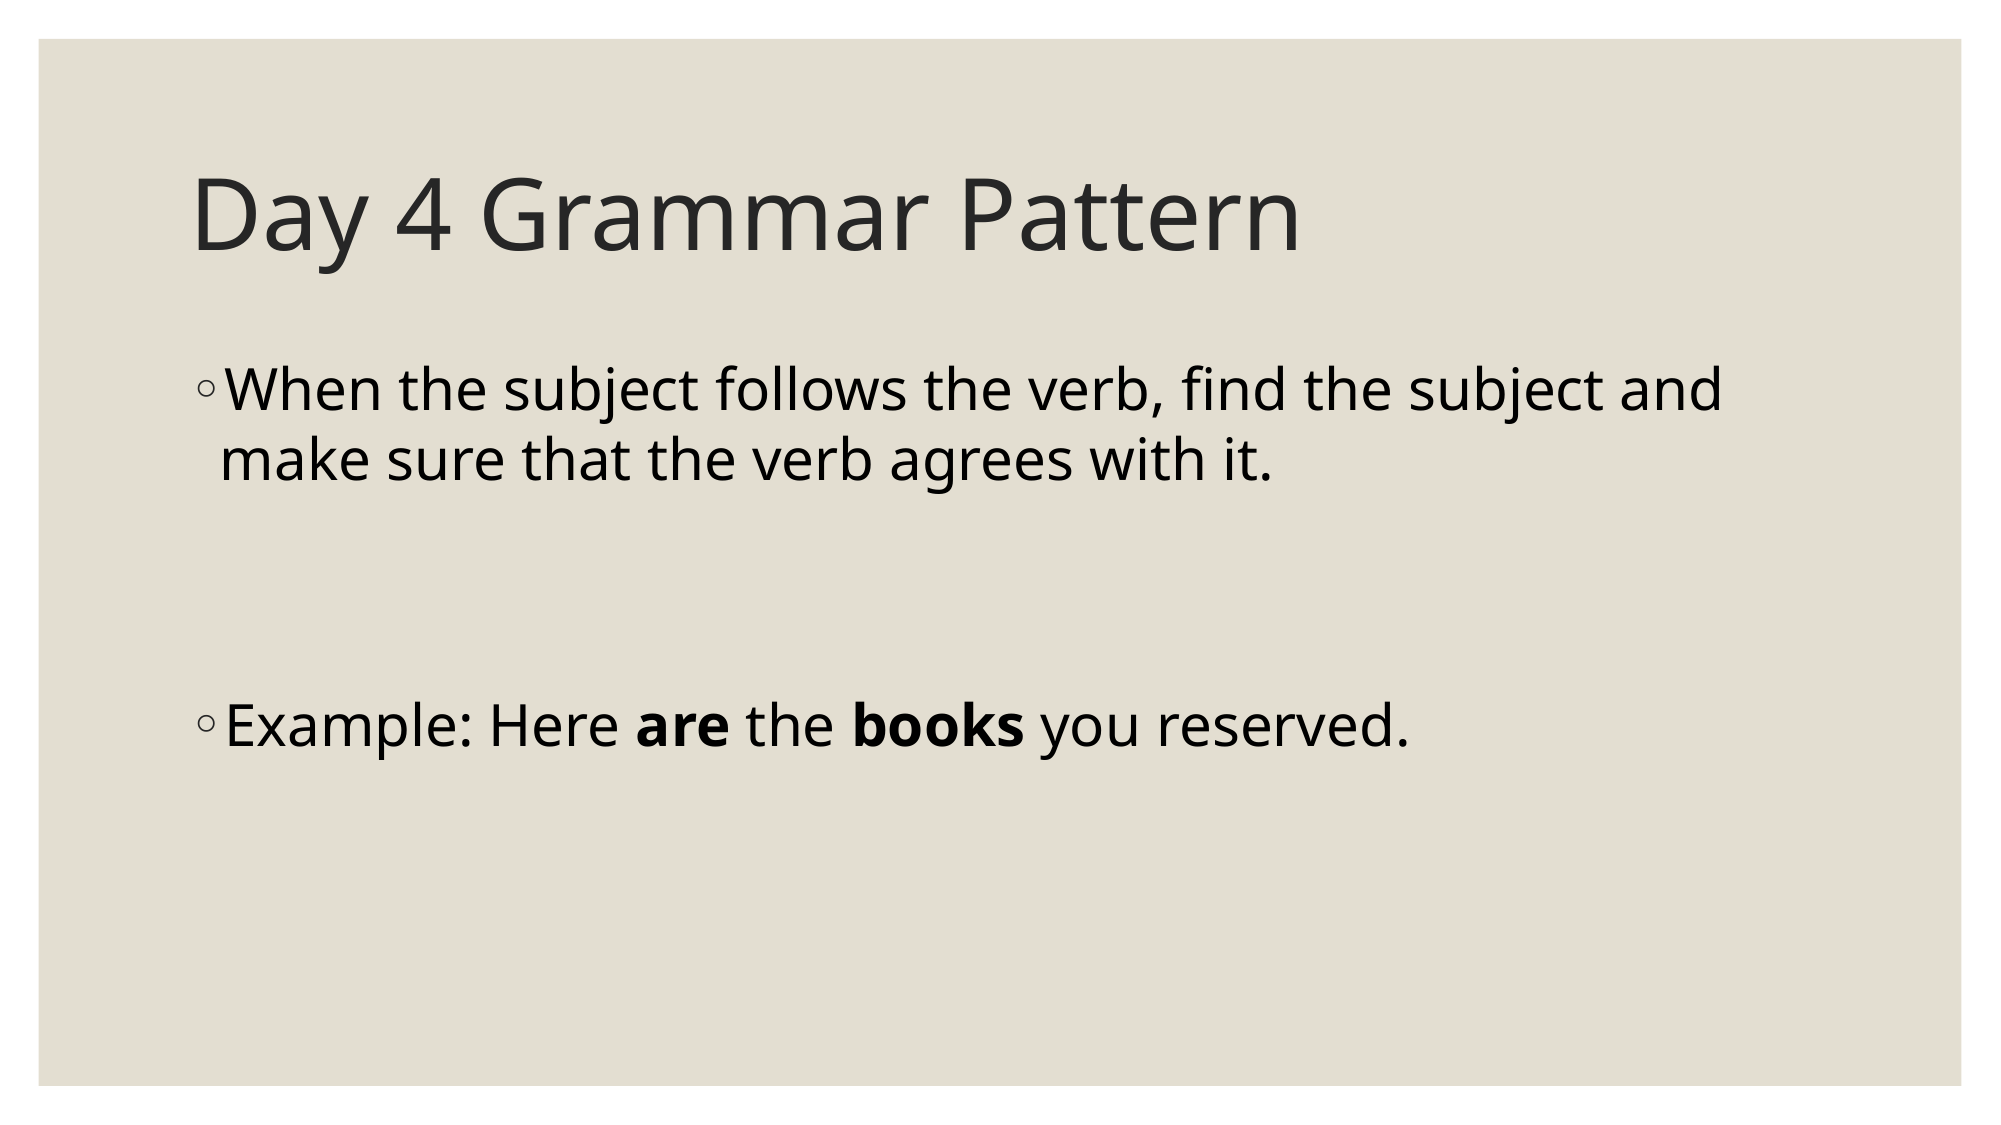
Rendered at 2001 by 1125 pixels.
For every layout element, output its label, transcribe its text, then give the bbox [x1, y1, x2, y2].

list When the subject follows the verb, find the subject and make sure that the verb agrees with it. Example: Here are the books you reserved. [174, 345, 1825, 990]
title Day 4 Grammar Pattern [174, 105, 1825, 331]
